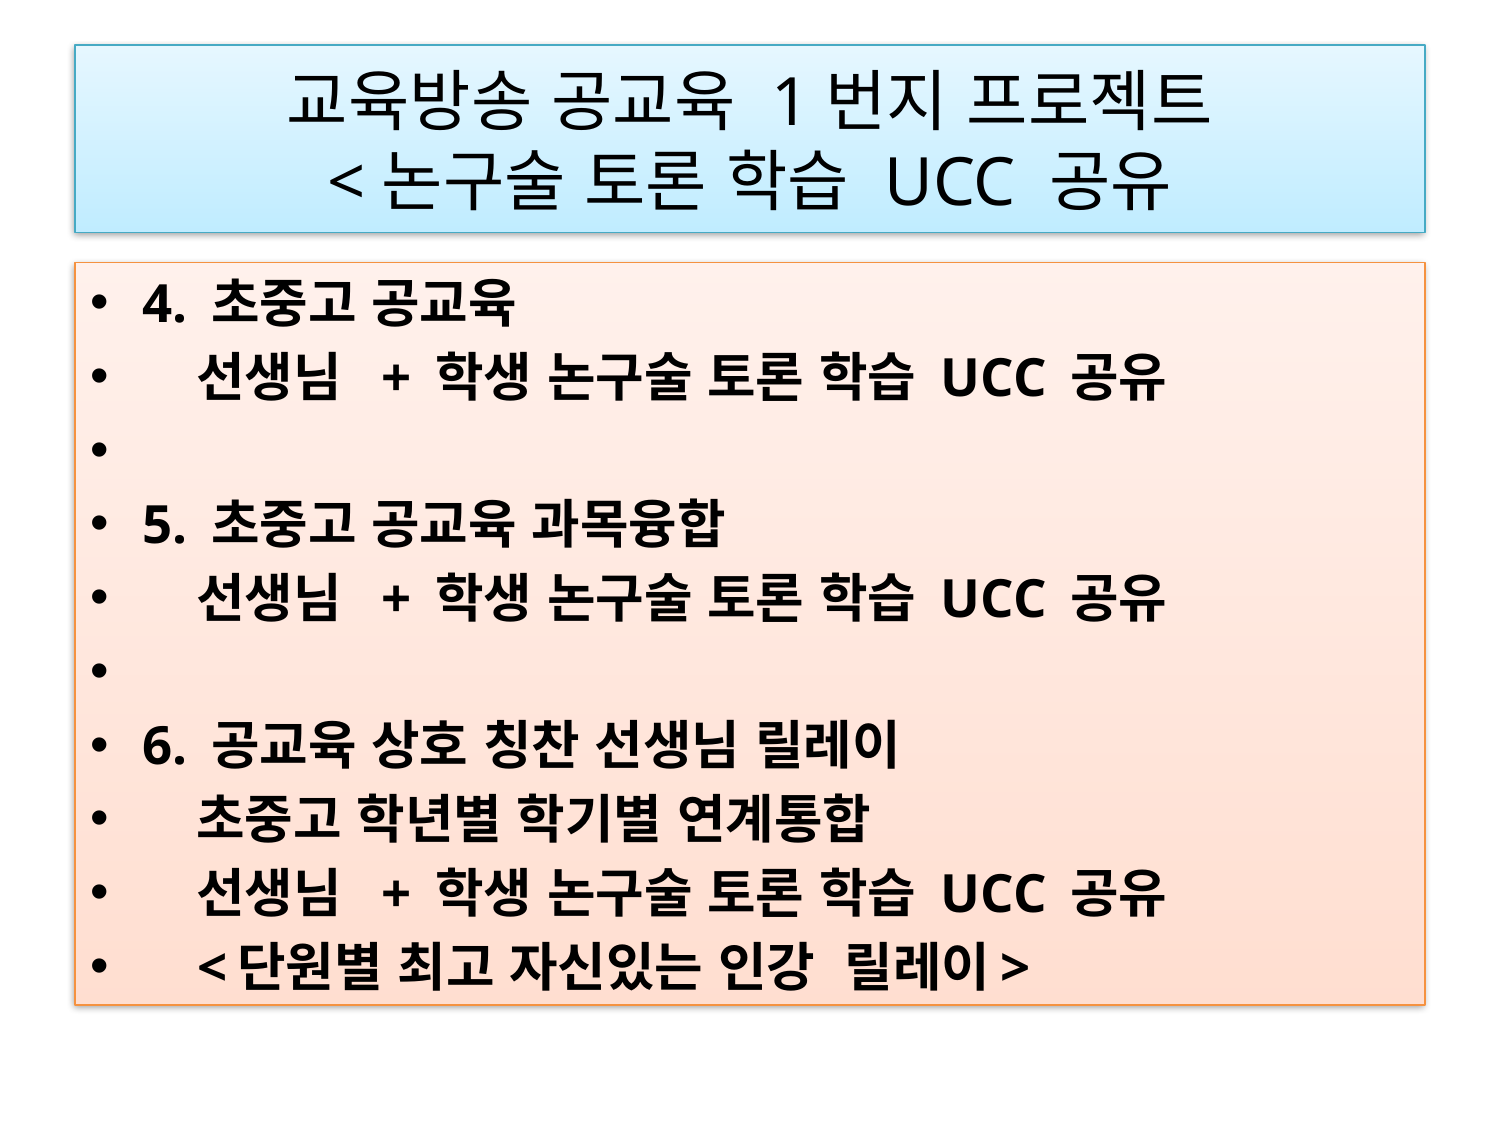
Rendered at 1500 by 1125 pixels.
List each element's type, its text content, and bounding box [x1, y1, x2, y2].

title 교육방송 공교육 1번지 프로젝트 <논구술 토론 학습 UCC 공유 [74, 44, 1426, 233]
list 4. 초중고 공교육 선생님 + 학생 논구술 토론 학습 UCC 공유 5. 초중고 공교육 과목융합 선생님 + 학생 논구술 토론 학습 UCC 공유 6. 공교육 상호 칭찬 선생님 릴레이 초중고 학년별 학기별 연계통합 선생님 + 학생 논구술 토론 학습 UCC 공유 <단원별 최고 자신있는 인강 릴레이> [74, 262, 1426, 1006]
